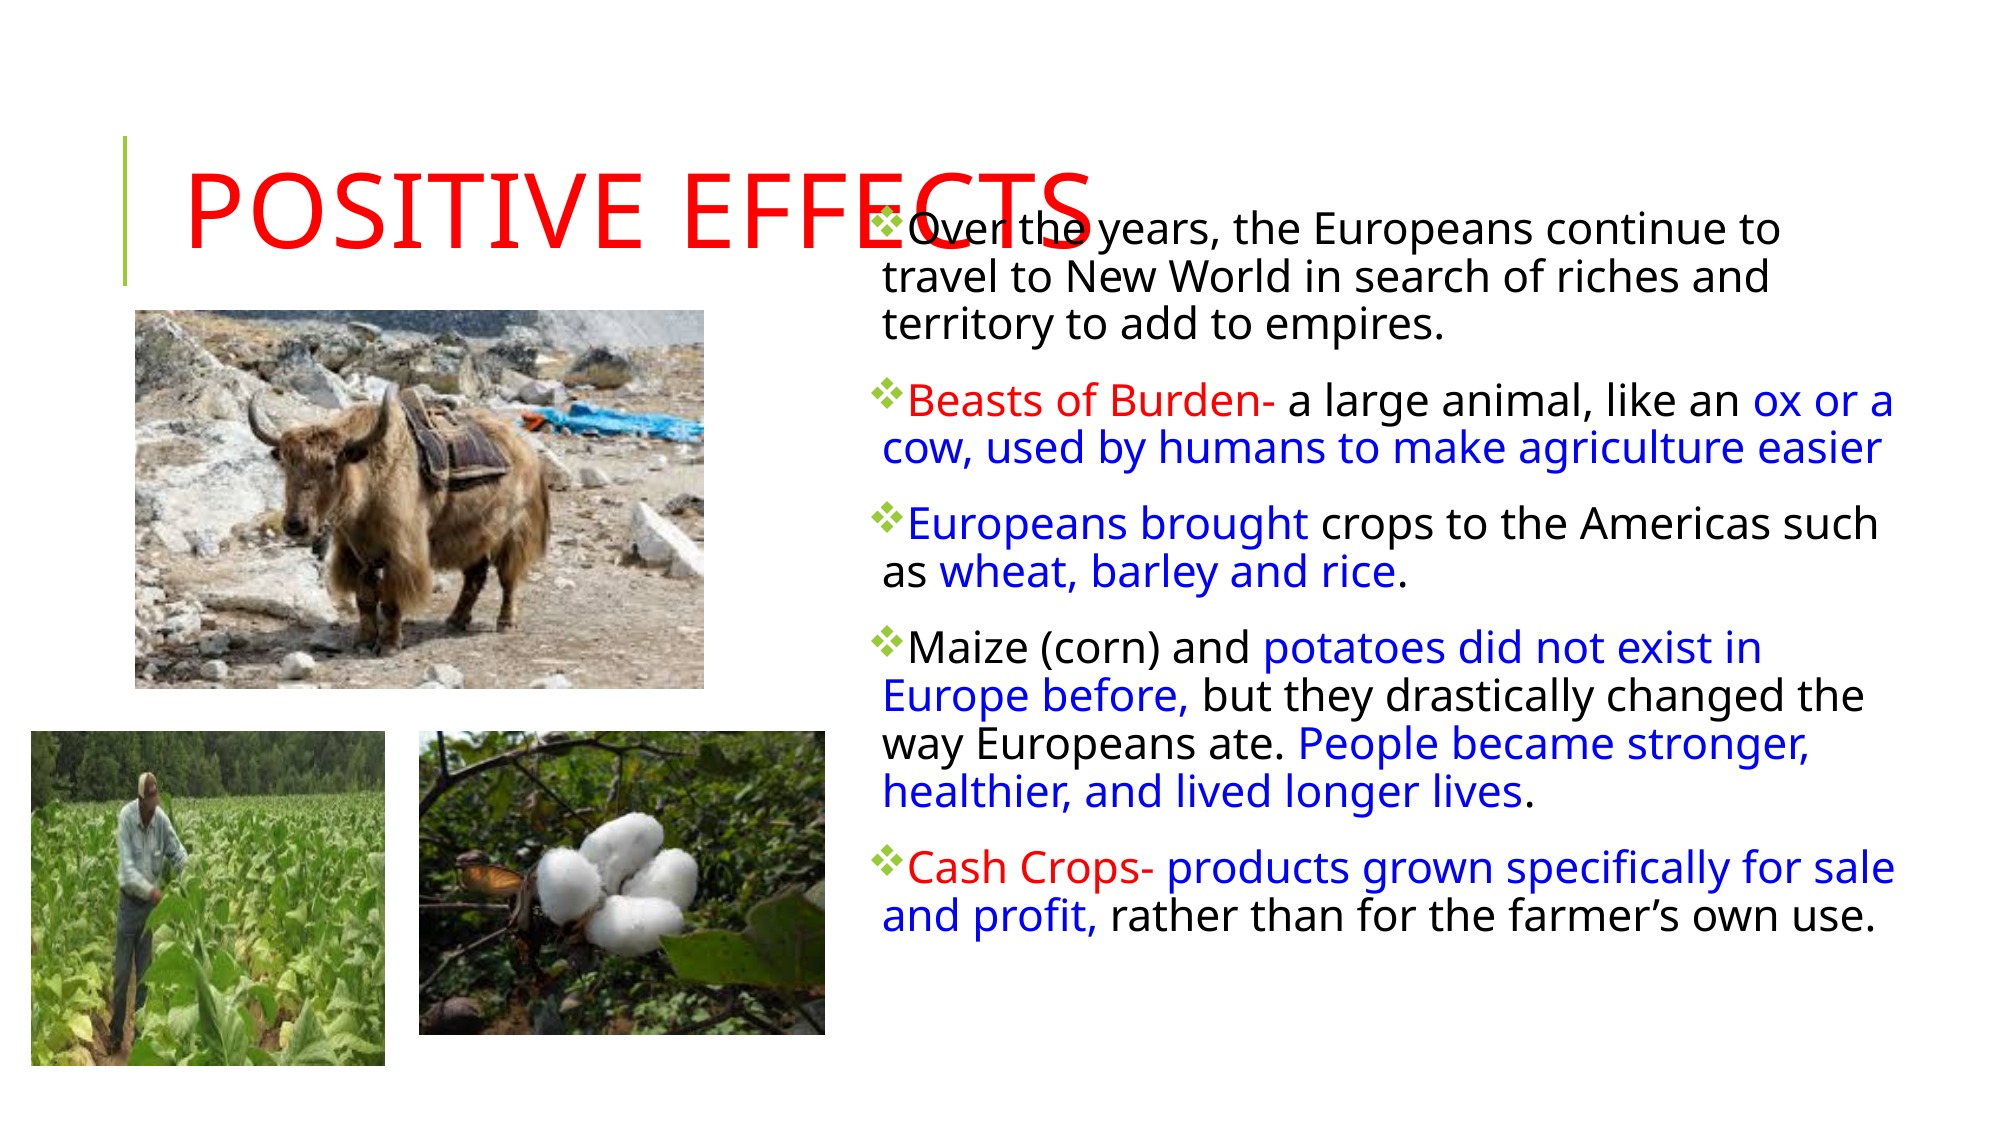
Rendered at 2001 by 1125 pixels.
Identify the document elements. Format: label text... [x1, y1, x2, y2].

picture [31, 731, 385, 1066]
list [135, 310, 704, 689]
title Positive Effects [168, 96, 1763, 342]
picture [419, 731, 825, 1036]
list Over the years, the Europeans continue to travel to New World in search of riches and territory to add to empires. Beasts of Burden- a large animal, like an ox or a cow, used by humans to make agriculture easier Europeans brought crops to the Americas such as wheat, barley and rice. Maize (corn) and potatoes did not exist in Europe before, but they drastically changed the way Europeans ate. People became stronger, healthier, and lived longer lives. Cash Crops- products grown specifically for sale and profit, rather than for the farmer’s own use. [859, 198, 1908, 1035]
